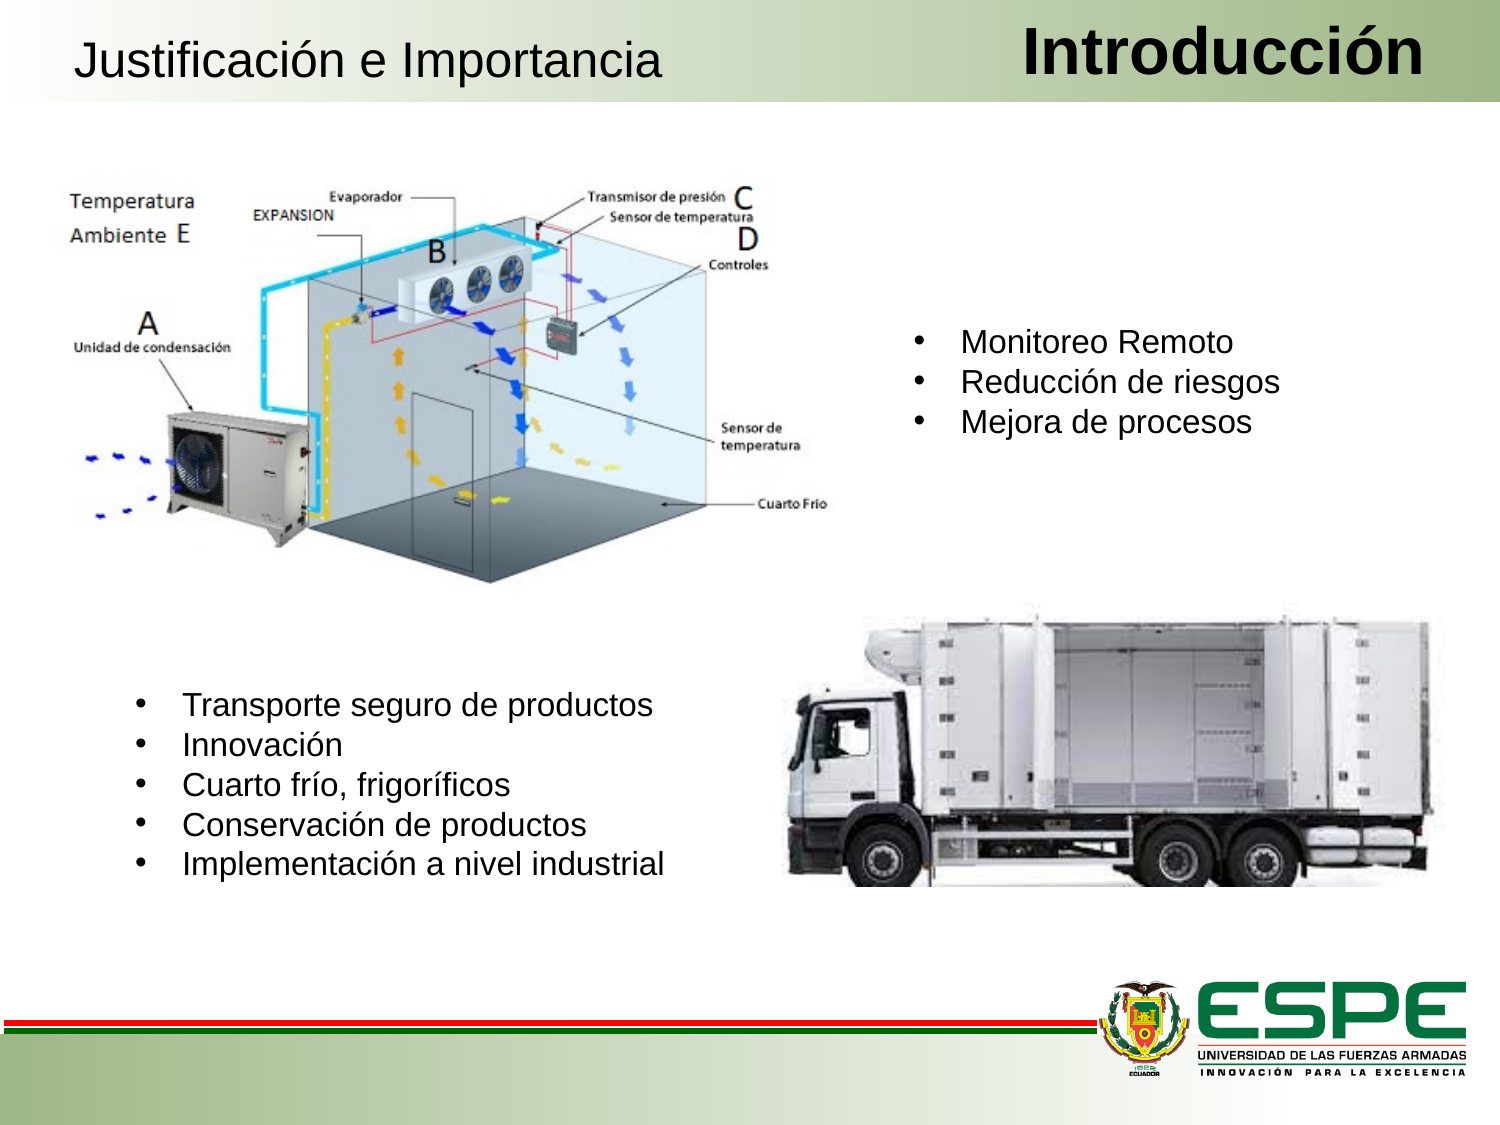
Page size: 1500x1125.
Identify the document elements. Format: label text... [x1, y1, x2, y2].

picture [41, 163, 846, 599]
picture [749, 601, 1474, 887]
text_box Monitoreo Remoto Reducción de riesgos Mejora de procesos [898, 312, 1445, 447]
text_box Justificación e Importancia [59, 20, 120, 96]
title Introducción [120, 0, 1441, 101]
picture [1099, 981, 1466, 1076]
text_box Transporte seguro de productos Innovación Cuarto frío, frigoríficos Conservación de productos Implementación a nivel industrial [120, 675, 732, 930]
